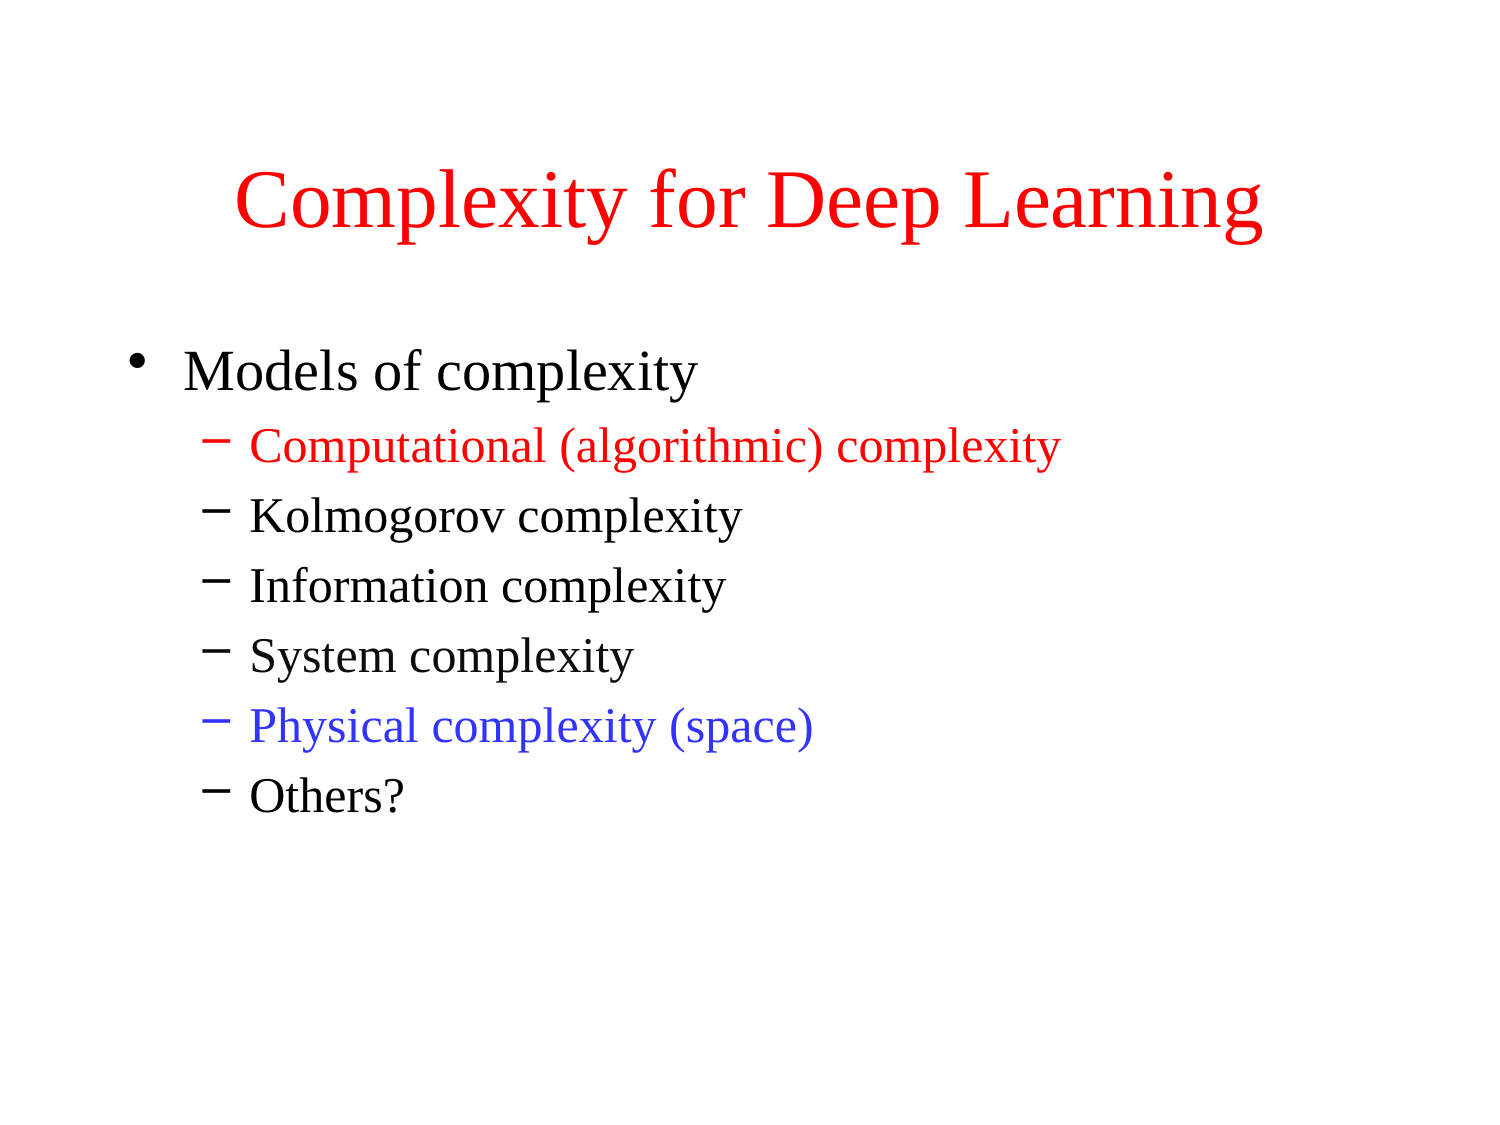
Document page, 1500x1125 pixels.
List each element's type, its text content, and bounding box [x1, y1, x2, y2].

list Models of complexity Computational (algorithmic) complexity Kolmogorov complexity Information complexity System complexity Physical complexity (space) Others? [112, 324, 1438, 1001]
title Complexity for Deep Learning [112, 99, 1388, 288]
